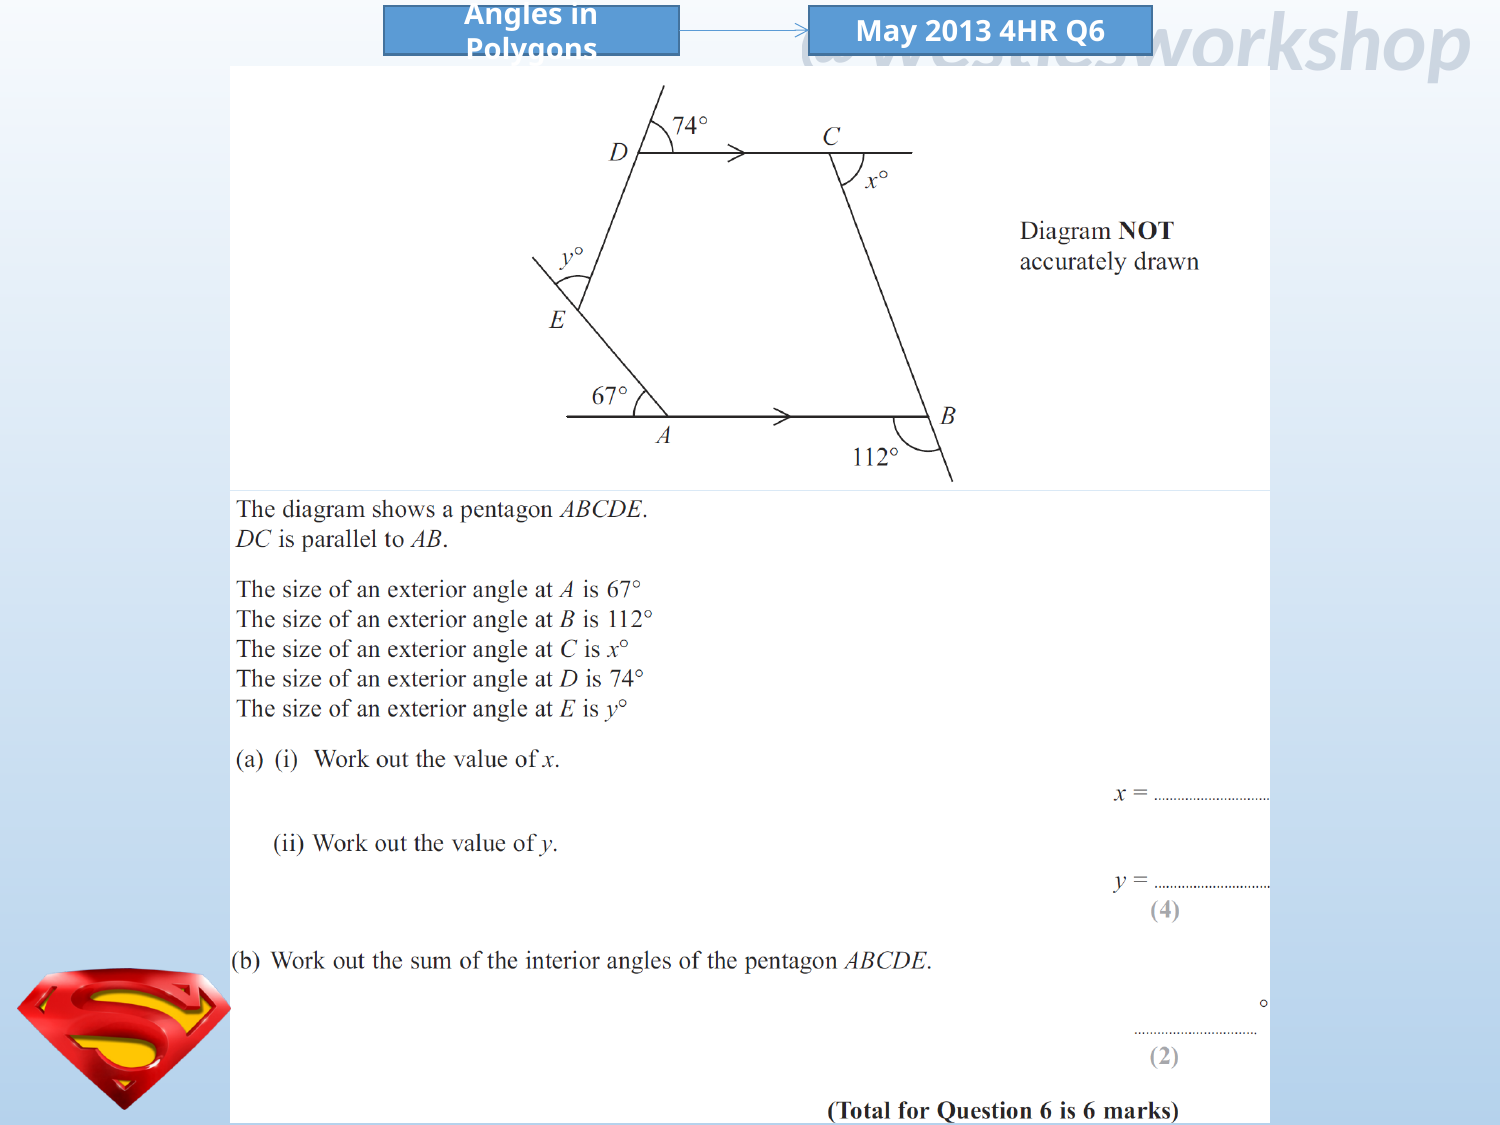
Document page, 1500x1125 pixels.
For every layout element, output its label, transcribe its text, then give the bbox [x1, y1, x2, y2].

picture [17, 491, 1270, 1123]
text_box May 2013 4HR Q6 [808, 5, 1153, 56]
picture [230, 66, 1270, 490]
text_box Angles in Polygons [383, 5, 680, 56]
